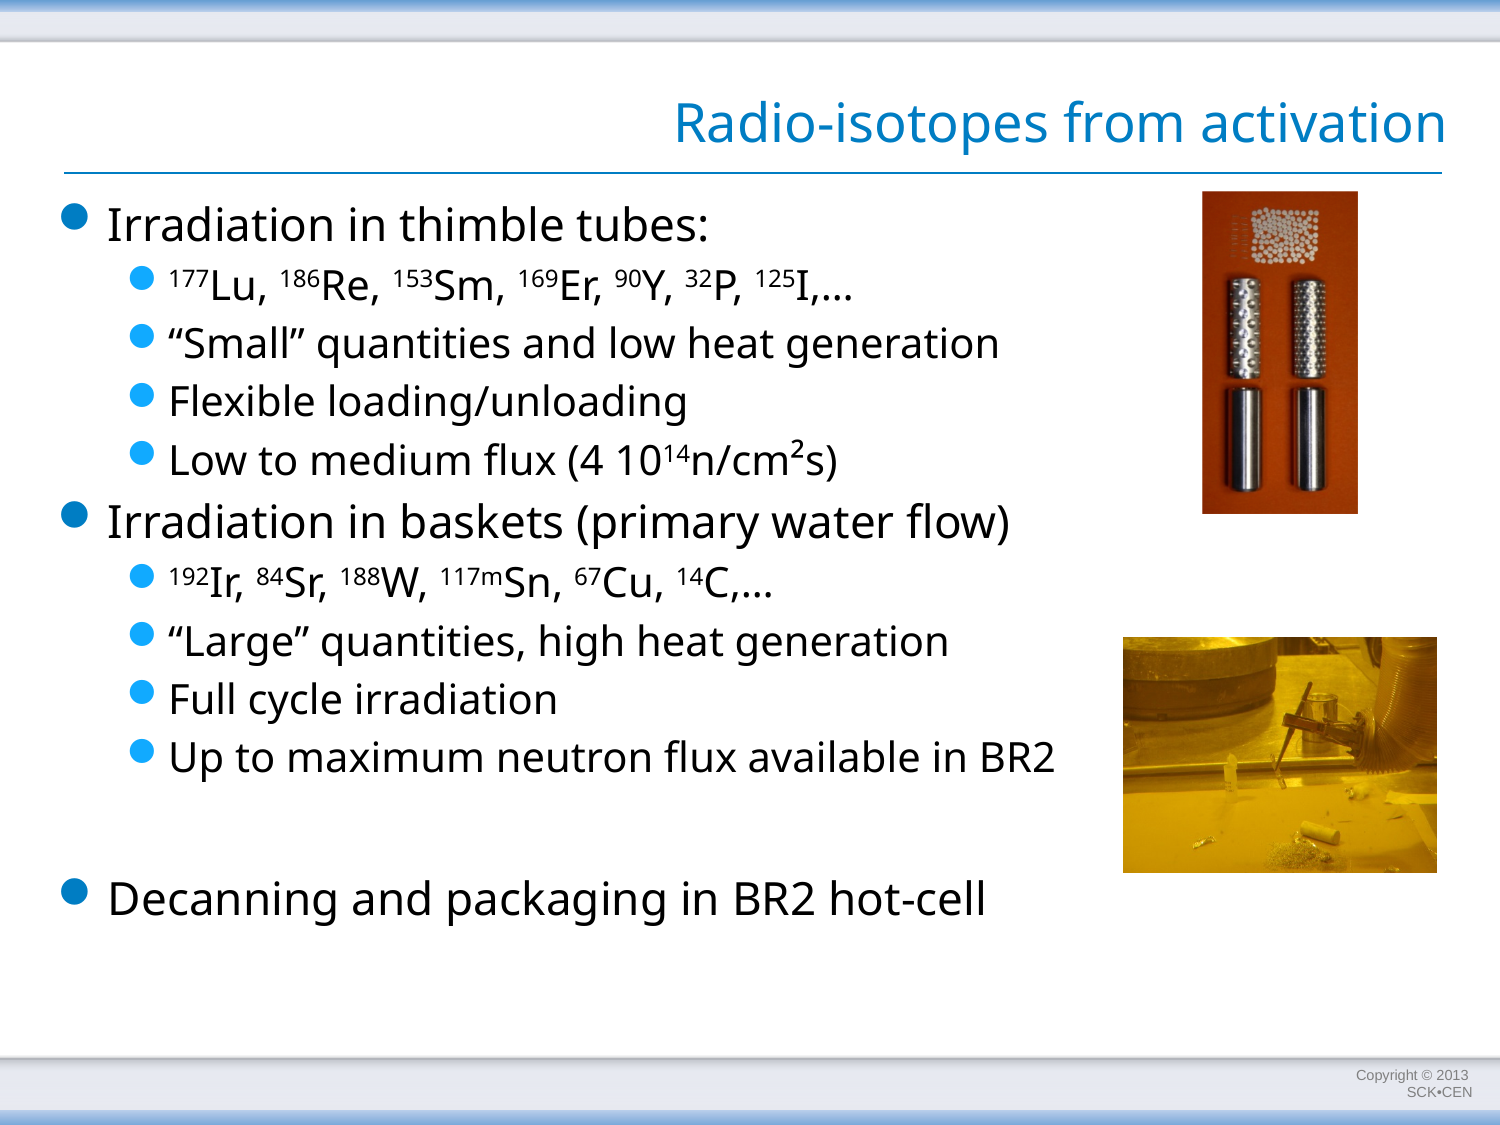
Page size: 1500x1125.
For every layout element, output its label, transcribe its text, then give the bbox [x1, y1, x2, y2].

list Irradiation in thimble tubes: 177Lu, 186Re, 153Sm, 169Er, 90Y, 32P, 125I,… “Small” quantities and low heat generation Flexible loading/unloading Low to medium flux (4 1014n/cm²s) Irradiation in baskets (primary water flow) 192Ir, 84Sr, 188W, 117mSn, 67Cu, 14C,… “Large” quantities, high heat generation Full cycle irradiation Up to maximum neutron flux available in BR2 Decanning and packaging in BR2 hot-cell [43, 188, 1450, 1024]
picture [1119, 192, 1442, 514]
title Radio-isotopes from activation [47, 76, 1455, 159]
picture [0, 0, 1500, 43]
picture [0, 1055, 1500, 1125]
picture [1123, 637, 1437, 873]
